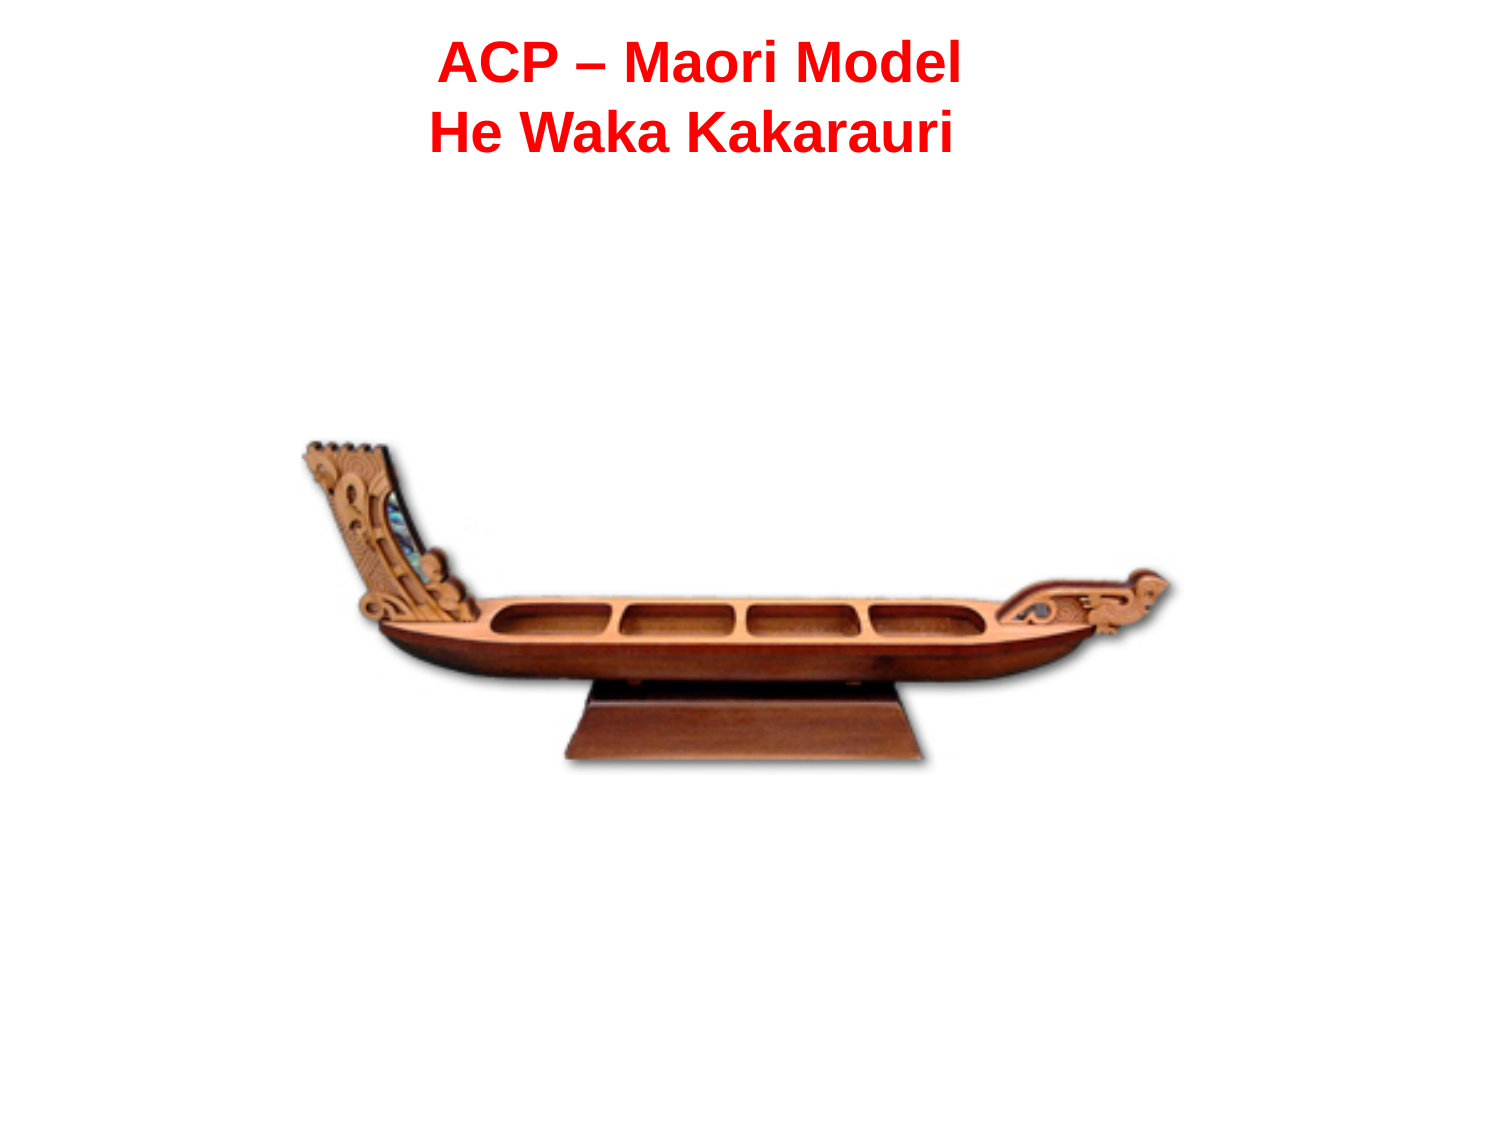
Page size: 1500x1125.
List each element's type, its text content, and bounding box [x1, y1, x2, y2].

picture [299, 437, 1184, 776]
title ACP – Maori Model He Waka Kakarauri [24, 0, 1375, 188]
